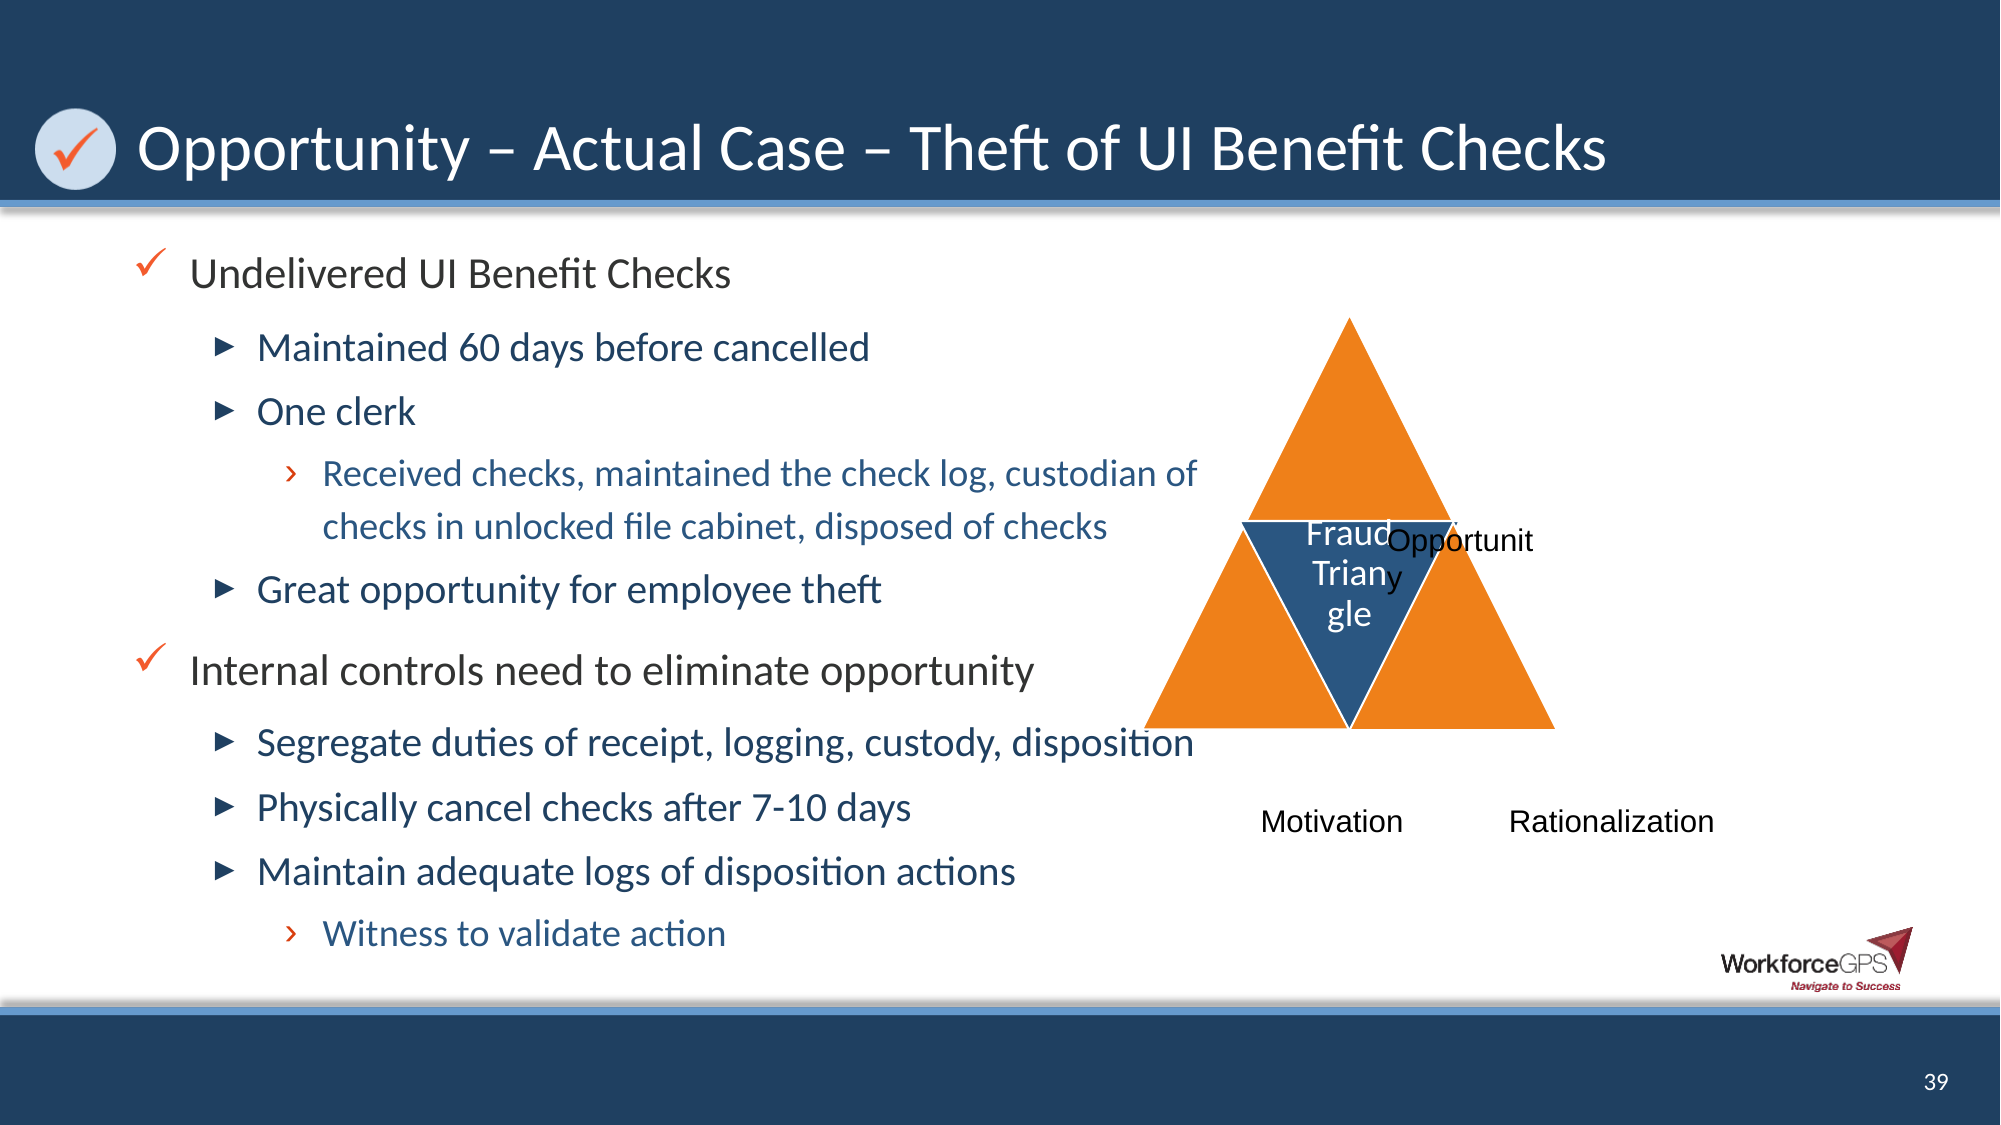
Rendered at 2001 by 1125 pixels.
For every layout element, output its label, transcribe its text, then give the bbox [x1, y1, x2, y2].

picture [0, 926, 2000, 1125]
slide_number 39 [1514, 1050, 1965, 1111]
list Undelivered UI Benefit Checks Maintained 60 days before cancelled One clerk Received checks, maintained the check log, custodian of checks in unlocked file cabinet, disposed of checks Great opportunity for employee theft Internal controls need to eliminate opportunity Segregate duties of receipt, logging, custody, disposition Physically cancel checks after 7-10 days Maintain adequate logs of disposition actions Witness to validate action [117, 240, 1220, 1014]
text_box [987, 315, 1954, 885]
title Opportunity – Actual Case – Theft of UI Benefit Checks [122, 11, 1987, 193]
picture [0, 0, 2000, 222]
